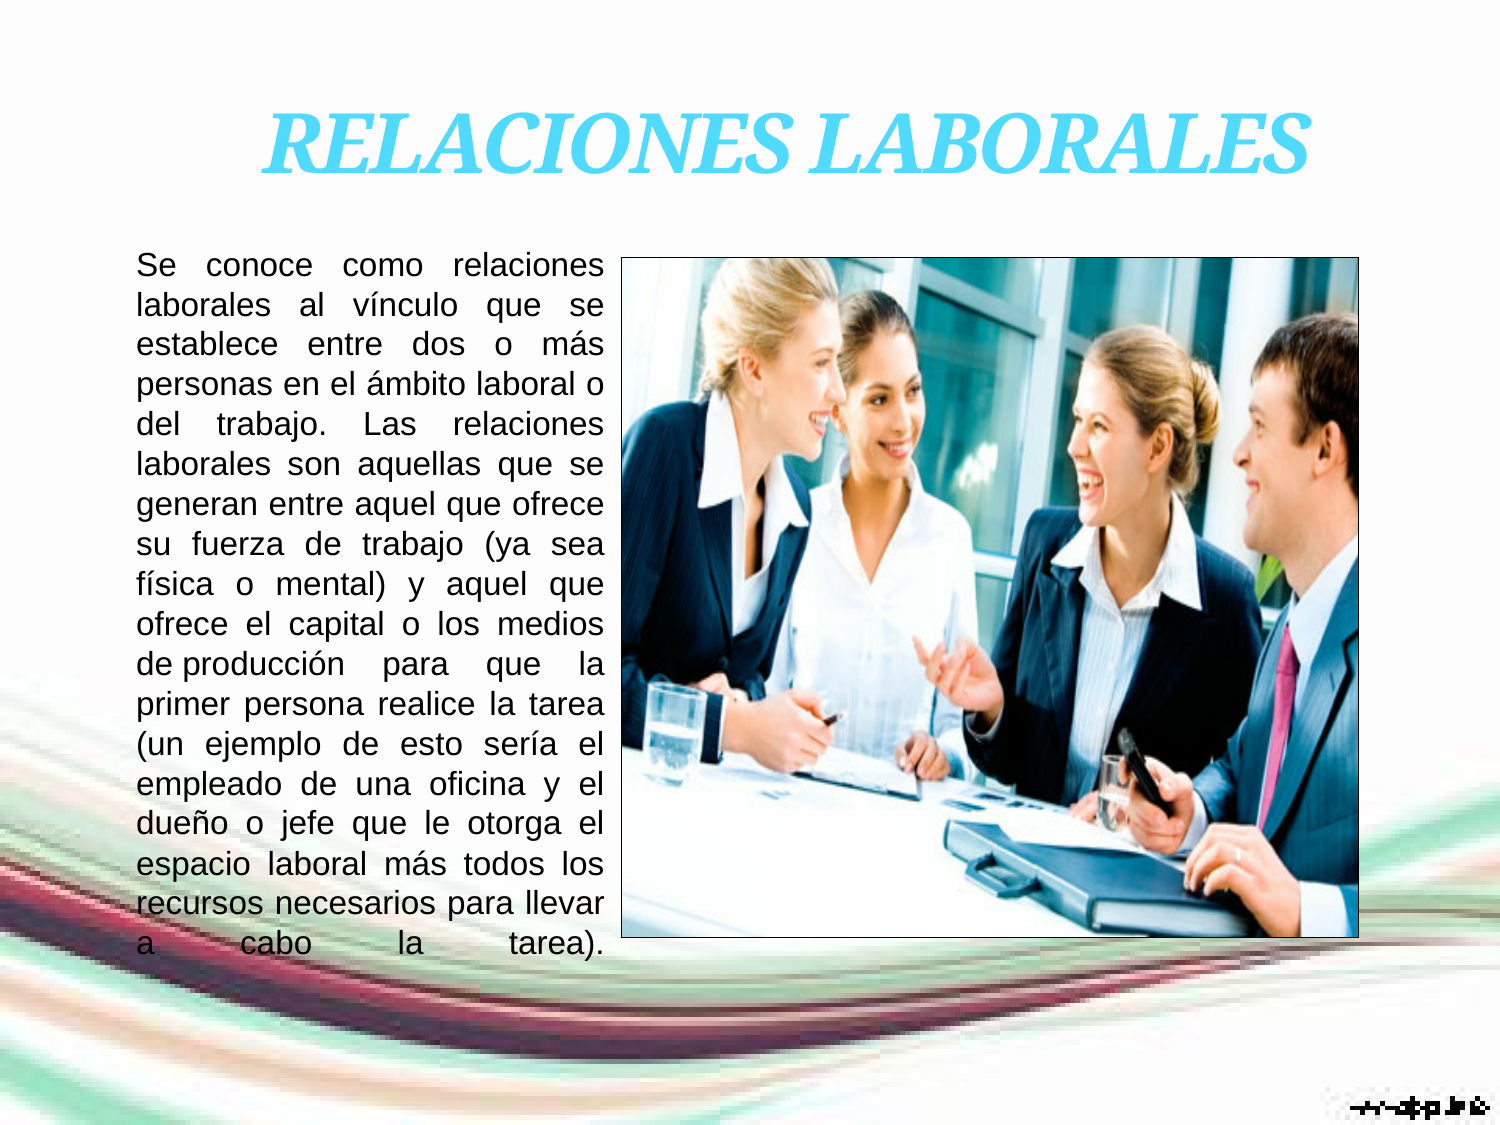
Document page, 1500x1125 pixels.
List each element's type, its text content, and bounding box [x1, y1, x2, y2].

title RELACIONES LABORALES [112, 44, 1463, 236]
list Se conoce como relaciones laborales al vínculo que se establece entre dos o más personas en el ámbito laboral o del trabajo. Las relaciones laborales son aquellas que se generan entre aquel que ofrece su fuerza de trabajo (ya sea física o mental) y aquel que ofrece el capital o los medios de producción para que la primer persona realice la tarea (un ejemplo de esto sería el empleado de una oficina y el dueño o jefe que le otorga el espacio laboral más todos los recursos necesarios para llevar a cabo la tarea). [112, 235, 621, 986]
picture [0, 0, 1500, 1125]
